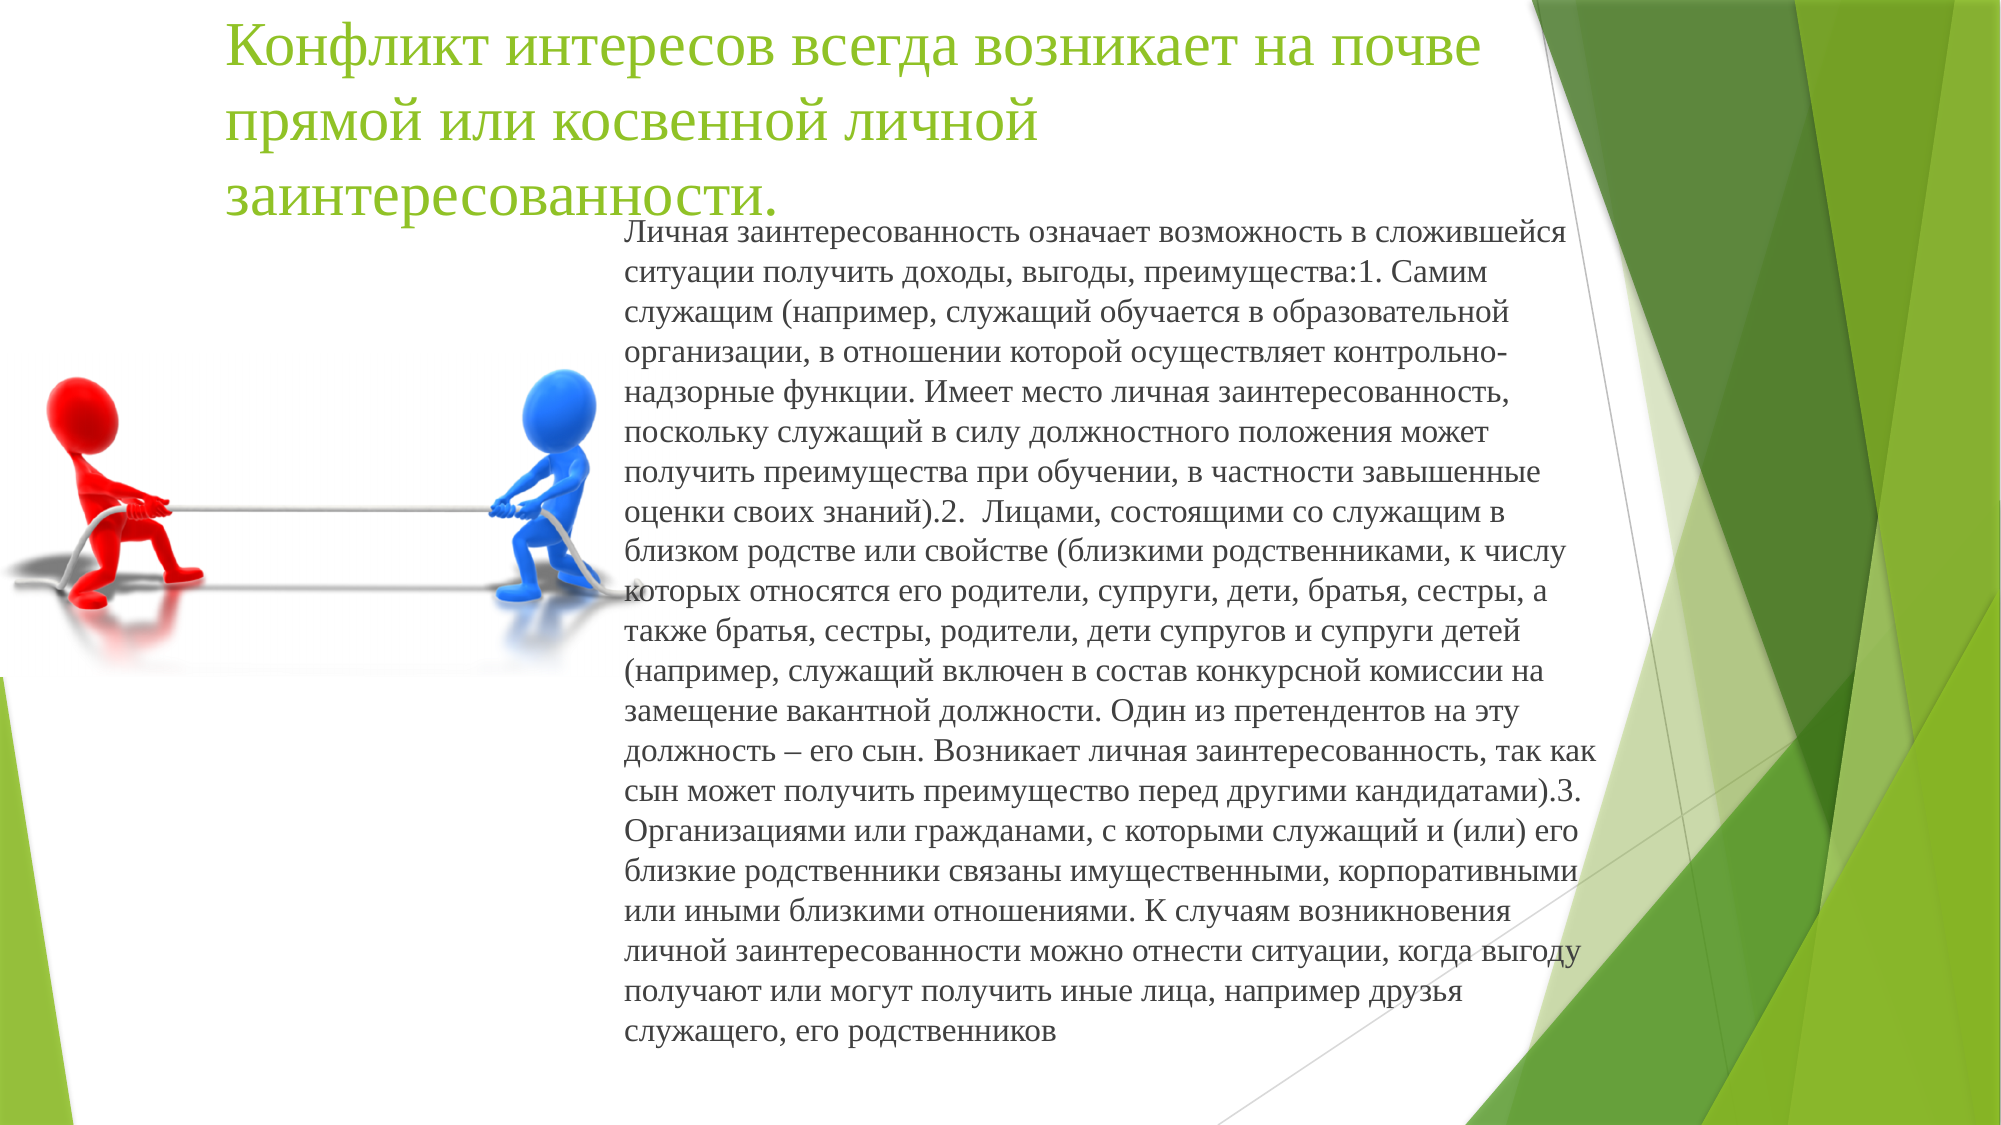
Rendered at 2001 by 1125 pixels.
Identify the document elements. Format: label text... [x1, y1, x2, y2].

list Личная заинтересованность означает возможность в сложившейся ситуации получить доходы, выгоды, преимущества:1. Самим служащим (например, служащий обучается в образовательной организации, в отношении которой осуществляет контрольно-надзорные функции. Имеет место личная заинтересованность, поскольку служащий в силу должностного положения может получить преимущества при обучении, в частности завышенные оценки своих знаний).2. Лицами, состоящими со служащим в близком родстве или свойстве (близкими родственниками, к числу которых относятся его родители, супруги, дети, братья, сестры, а также братья, сестры, родители, дети супругов и супруги детей (например, служащий включен в состав конкурсной комиссии на замещение вакантной должности. Один из претендентов на эту должность – его сын. Возникает личная заинтересованность, так как сын может получить преимущество перед другими кандидатами).3. Организациями или гражданами, с которыми служащий и (или) его близкие родственники связаны имущественными, корпоративными или иными близкими отношениями. К случаям возникновения личной заинтересованности можно отнести ситуации, когда выгоду получают или могут получить иные лица, например друзья служащего, его родственников [609, 201, 1621, 1059]
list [0, 353, 677, 677]
title Конфликт интересов всегда возникает на почве прямой или косвенной личной заинтересованности. [210, 11, 1577, 236]
